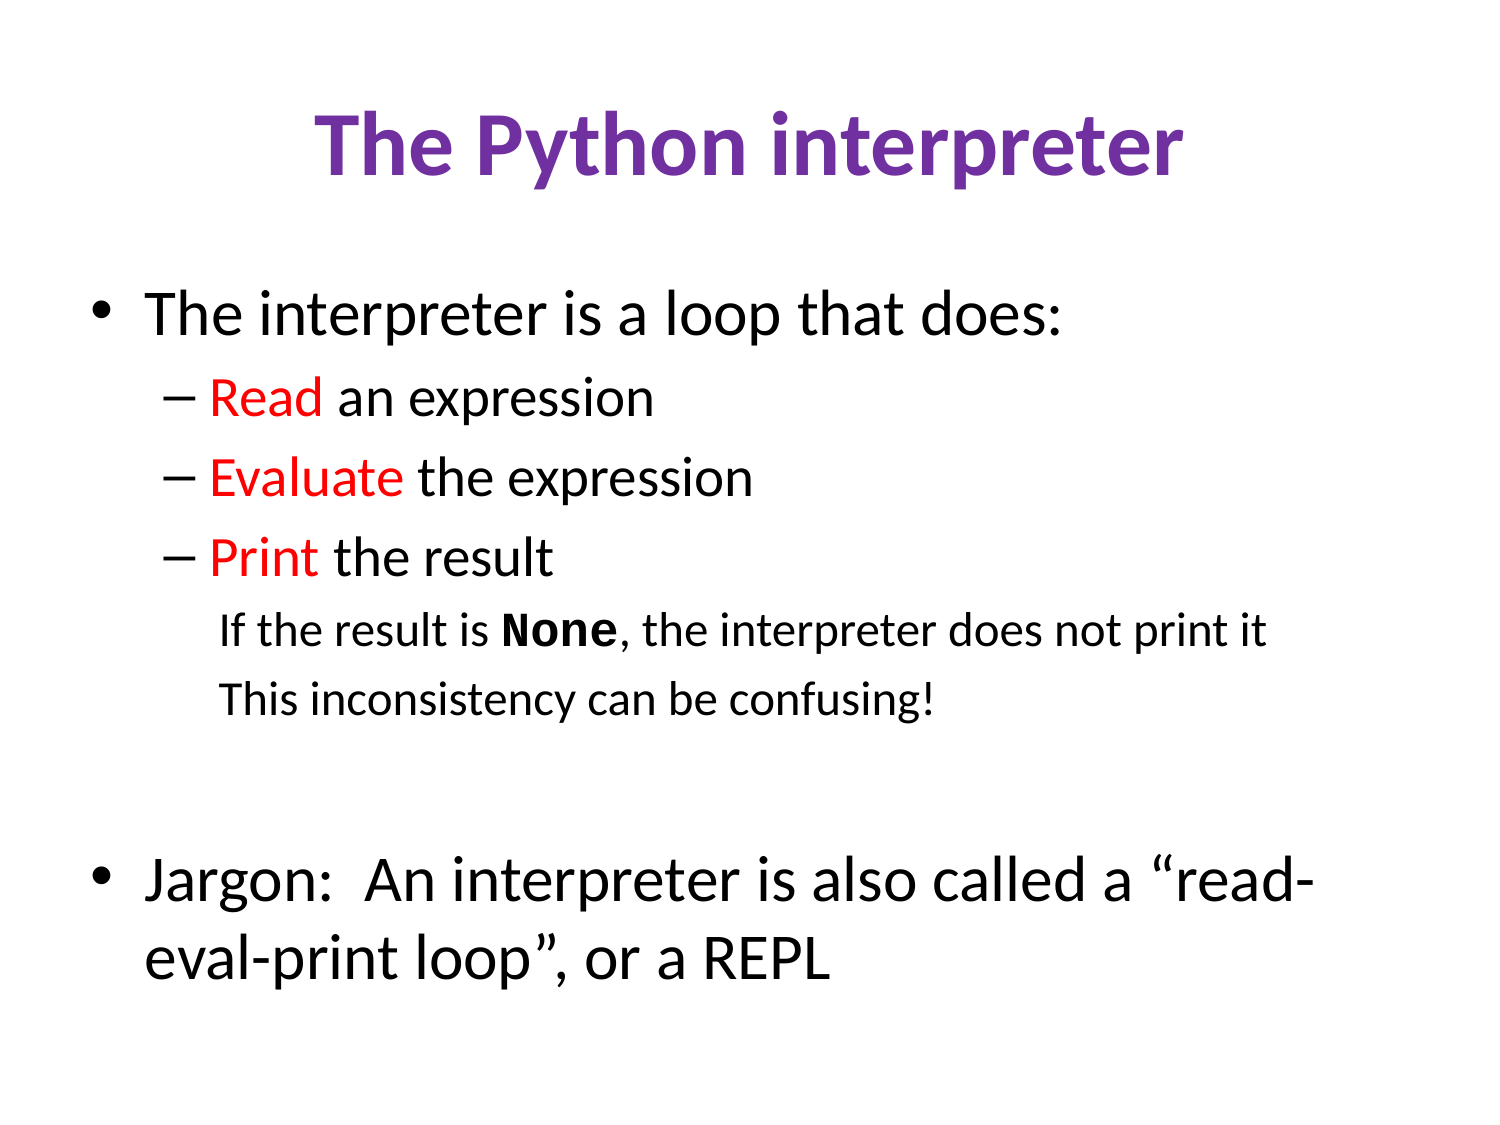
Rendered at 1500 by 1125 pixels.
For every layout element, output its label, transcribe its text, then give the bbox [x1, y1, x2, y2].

list The interpreter is a loop that does: Read an expression Evaluate the expression Print the result If the result is None, the interpreter does not print it This inconsistency can be confusing! Jargon: An interpreter is also called a “read-eval-print loop”, or a REPL [75, 262, 1425, 1005]
title The Python interpreter [75, 45, 1425, 233]
